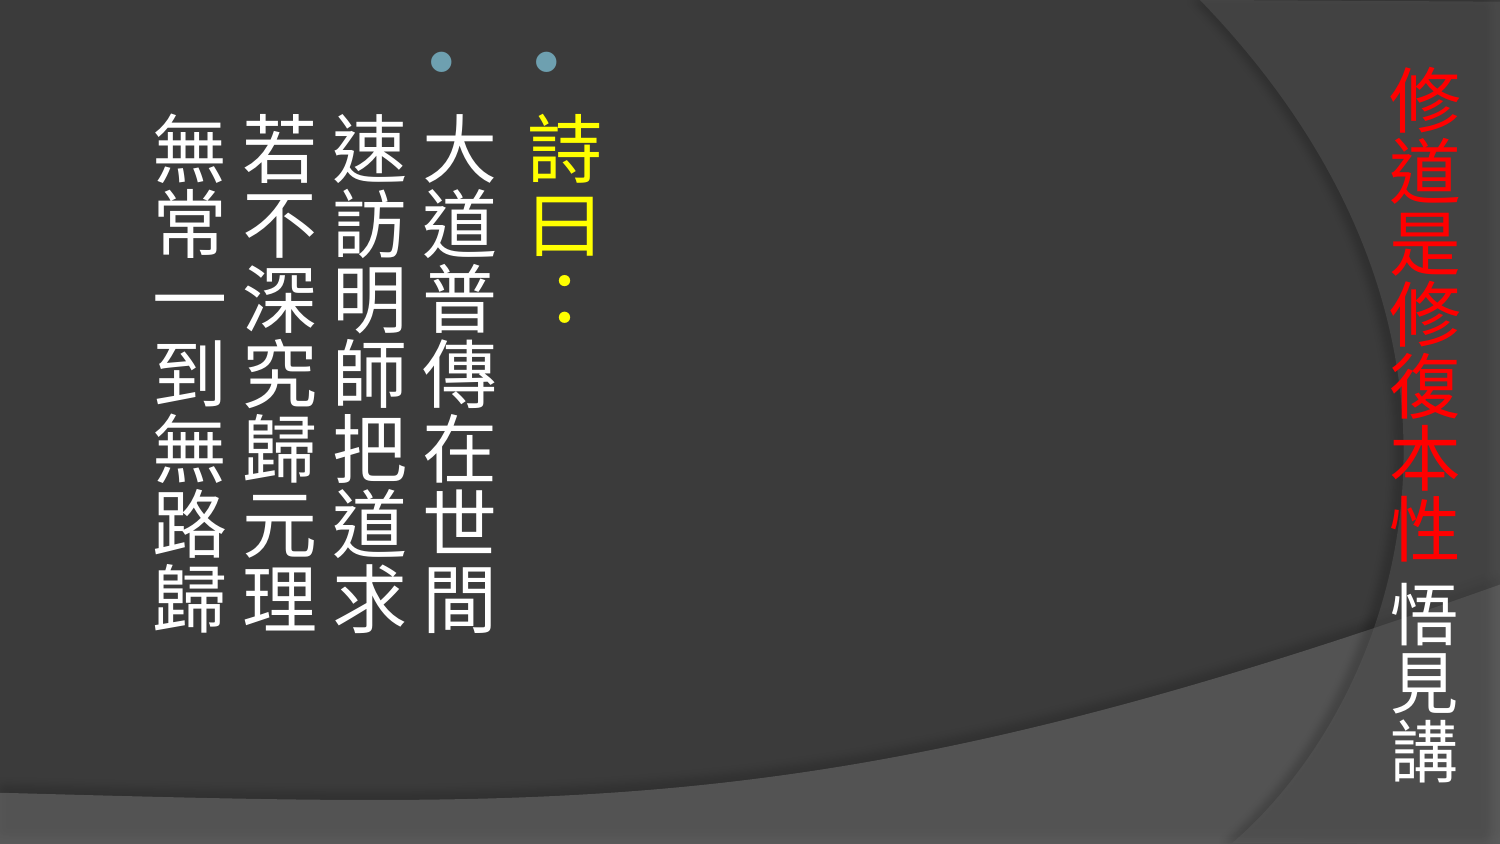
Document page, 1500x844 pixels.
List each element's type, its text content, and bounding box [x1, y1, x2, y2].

title 修道是修復本性 悟見講 [1364, 27, 1483, 823]
list 詩曰： 大道普傳在世間 速訪明師把道求 若不深究歸元理 無常一到無路歸 [29, 27, 1365, 820]
